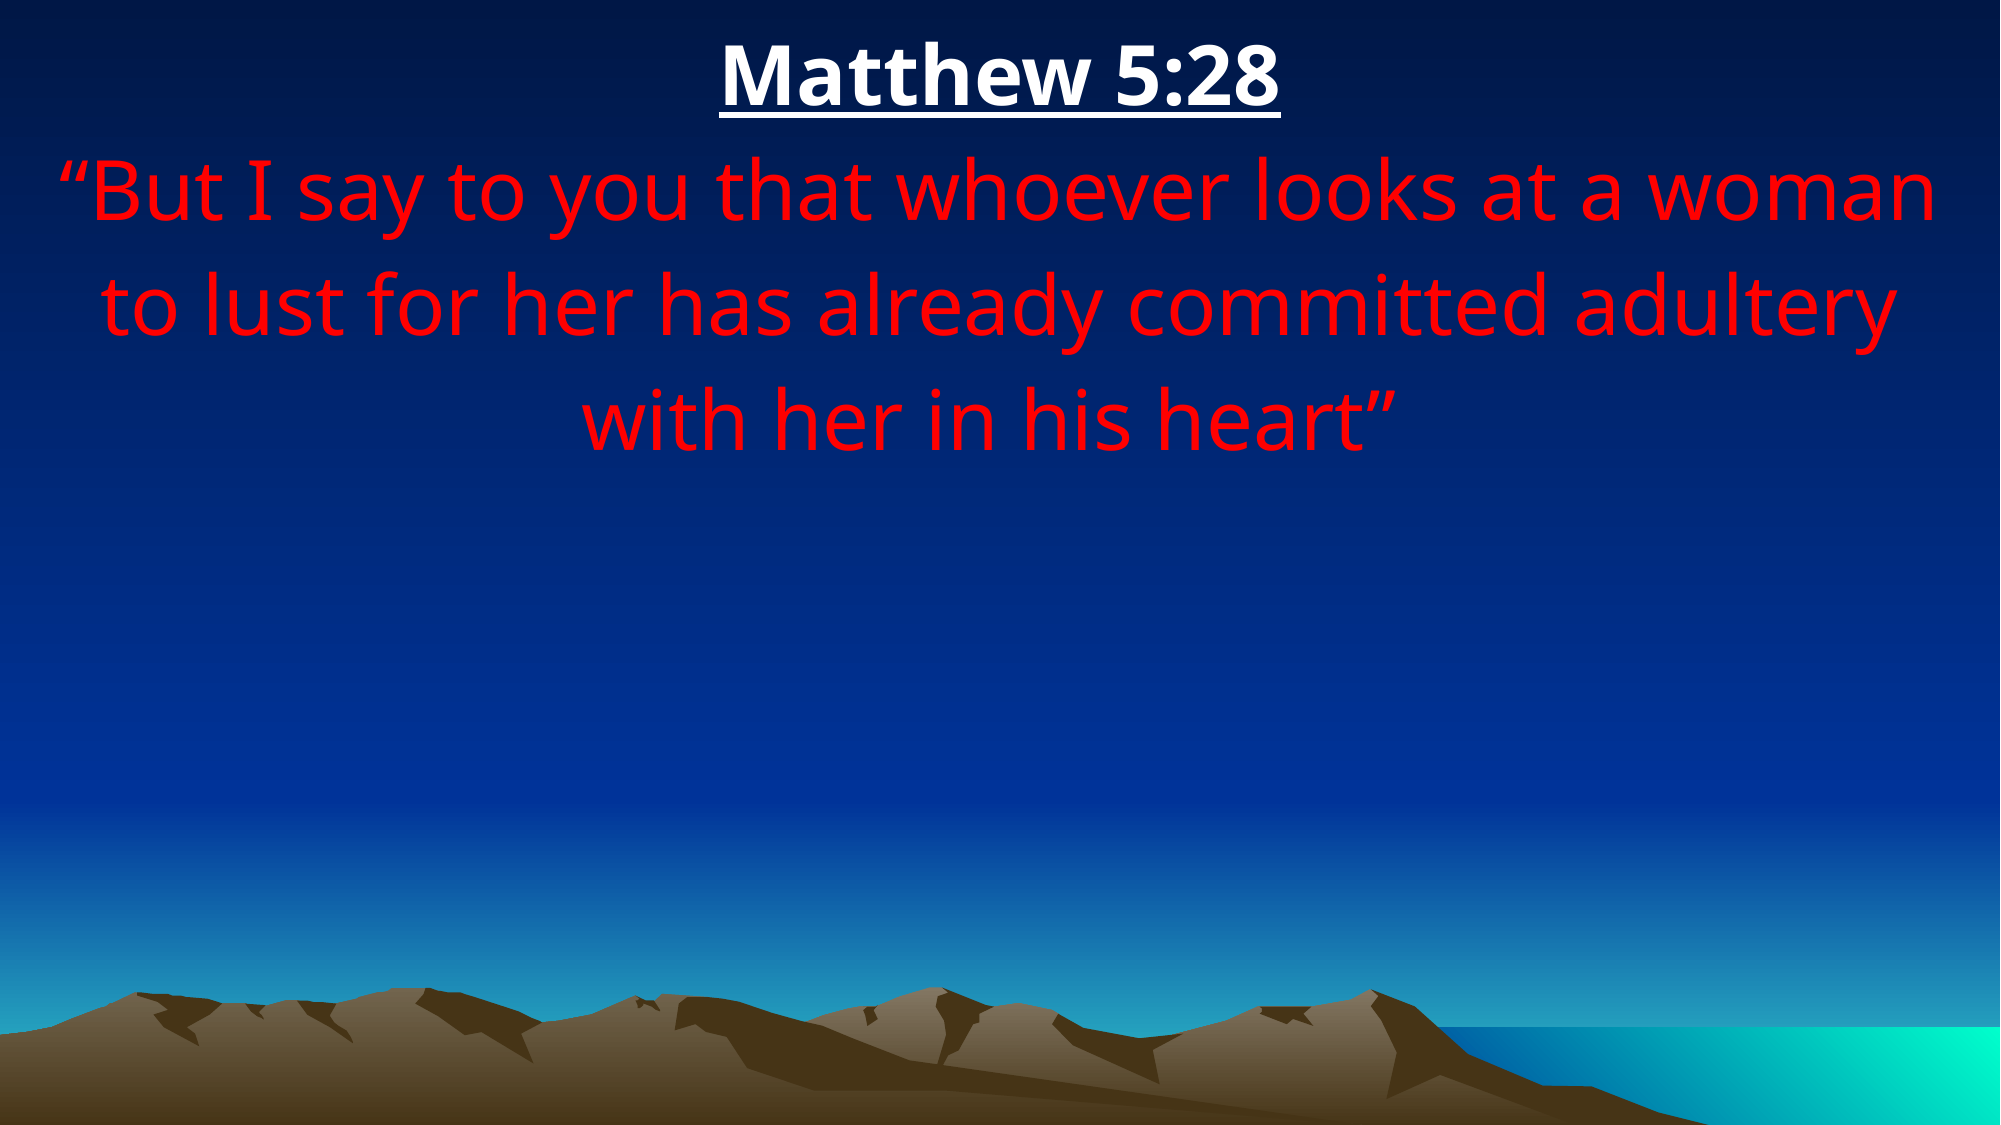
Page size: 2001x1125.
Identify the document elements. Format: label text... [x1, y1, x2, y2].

text_box Matthew 5:28 “But I say to you that whoever looks at a woman to lust for her has already committed adultery with her in his heart” [0, 0, 2000, 900]
